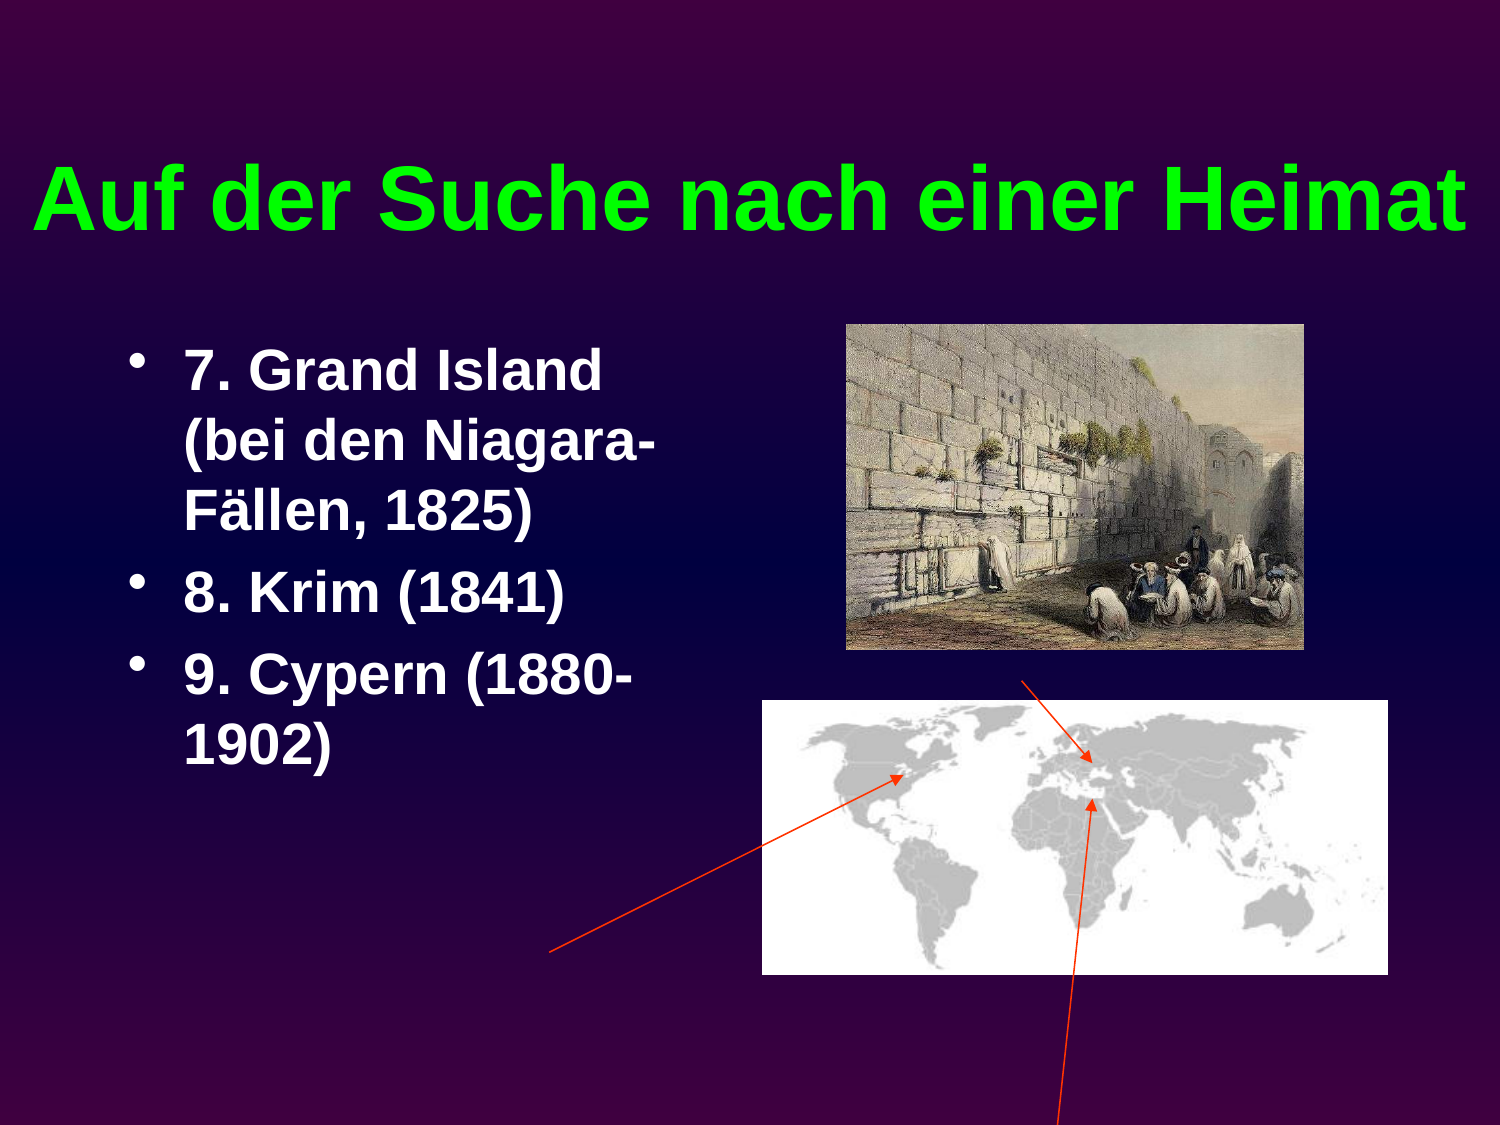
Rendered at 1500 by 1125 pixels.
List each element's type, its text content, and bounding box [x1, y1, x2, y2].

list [845, 324, 1304, 650]
title Auf der Suche nach einer Heimat [0, 99, 1500, 288]
list 7. Grand Island (bei den Niagara-Fällen, 1825) 8. Krim (1841) 9. Cypern (1880-1902) [112, 324, 738, 1000]
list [762, 700, 1388, 975]
